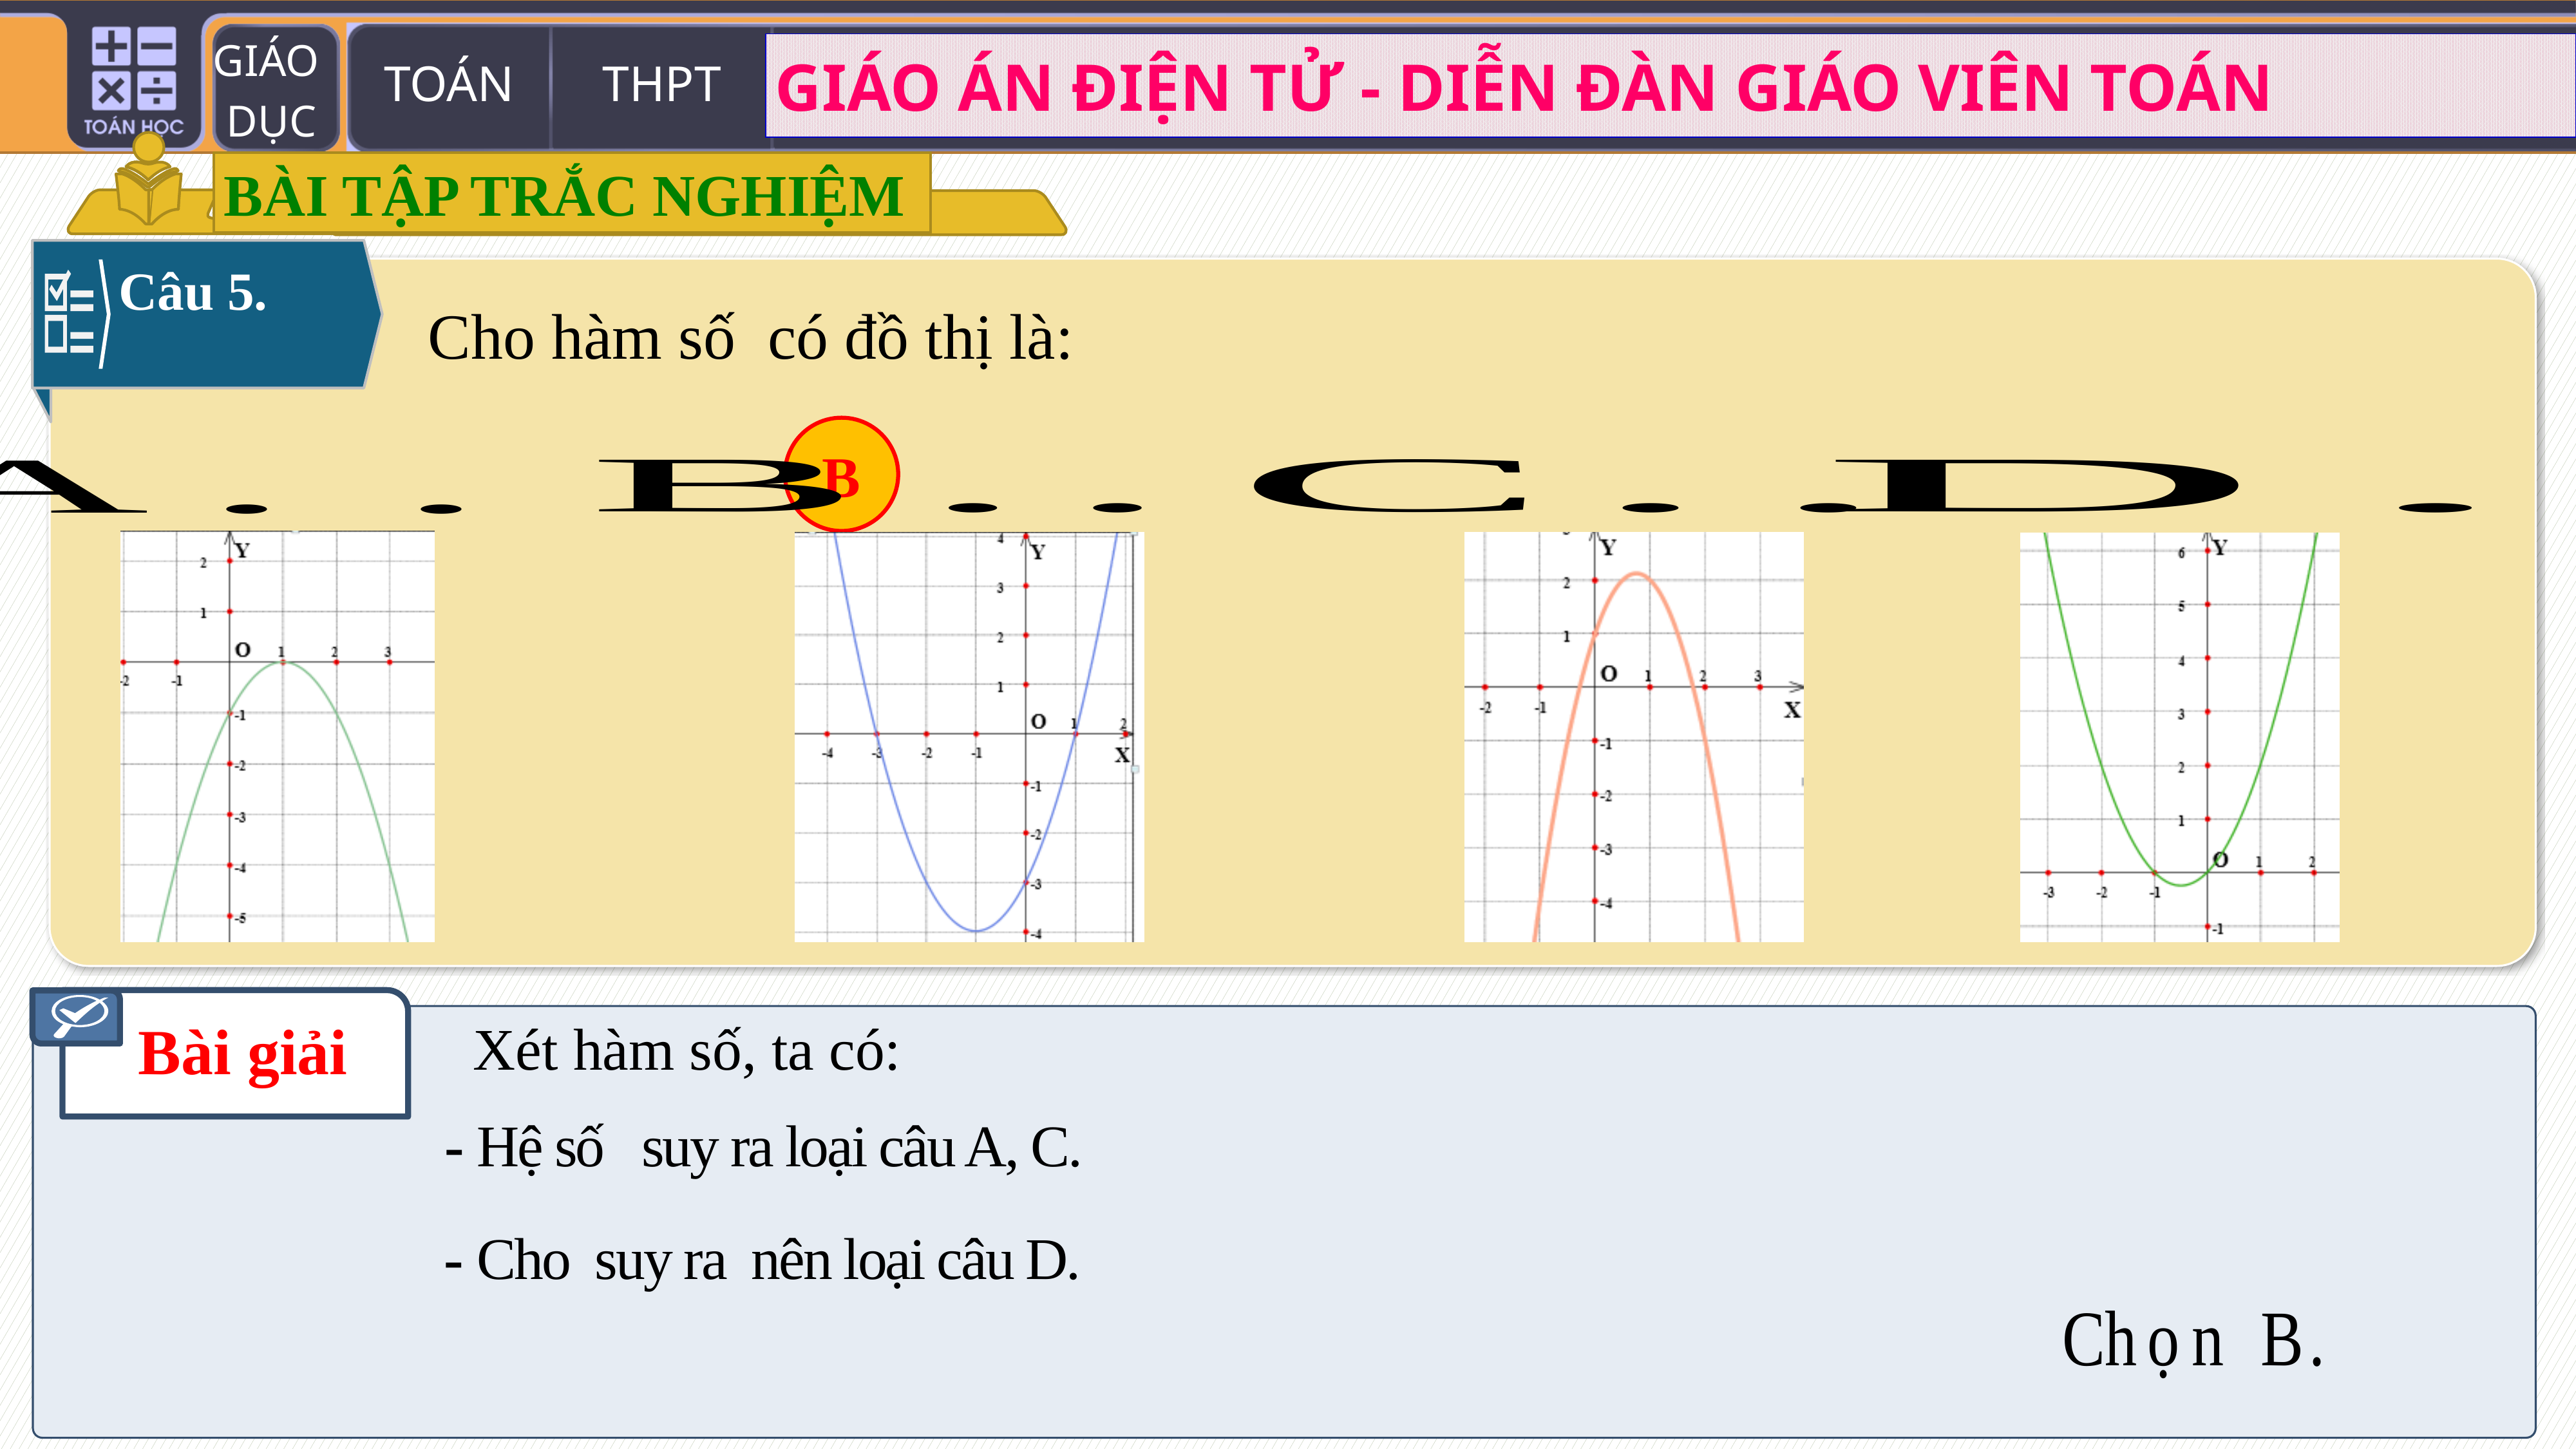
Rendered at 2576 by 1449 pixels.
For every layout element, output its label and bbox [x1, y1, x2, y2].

text_box [587, 442, 1168, 942]
text_box [32, 240, 2536, 967]
text_box [1235, 442, 1817, 942]
text_box [0, 443, 492, 942]
text_box [1818, 442, 2511, 942]
text_box [66, 132, 1068, 235]
text_box [32, 990, 2536, 1438]
